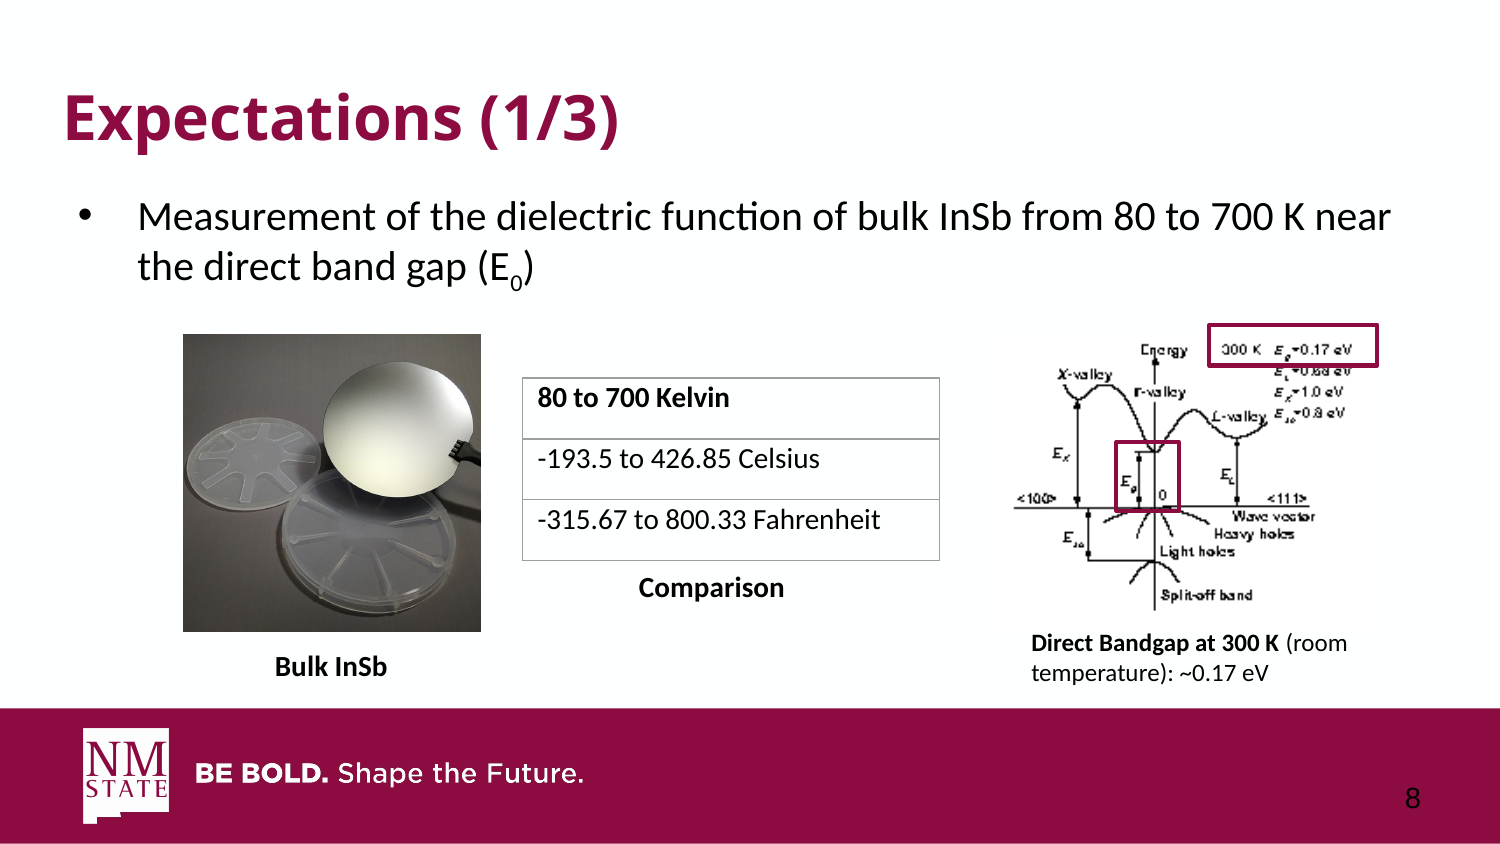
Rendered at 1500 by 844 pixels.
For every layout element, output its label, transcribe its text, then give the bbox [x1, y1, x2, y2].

picture [83, 750, 169, 824]
table_header 80 to 700 Kelvin [523, 379, 939, 438]
slide_number 8 [1389, 764, 1480, 830]
picture [988, 334, 1374, 632]
text_box Bulk InSb [259, 640, 481, 690]
list Measurement of the dielectric function of bulk InSb from 80 to 700 K near the direct band gap (E0) [51, 189, 1449, 750]
picture [195, 750, 583, 804]
text_box Direct Bandgap at 300 K (room temperature): ~0.17 eV [1016, 618, 1446, 694]
text_box [1207, 323, 1379, 343]
table_cell -193.5 to 426.85 Celsius [523, 440, 939, 499]
table_cell -315.67 to 800.33 Fahrenheit [523, 500, 939, 560]
picture [183, 334, 481, 632]
text_box Comparison [624, 560, 845, 611]
title Expectations (1/3) [51, 72, 1449, 167]
